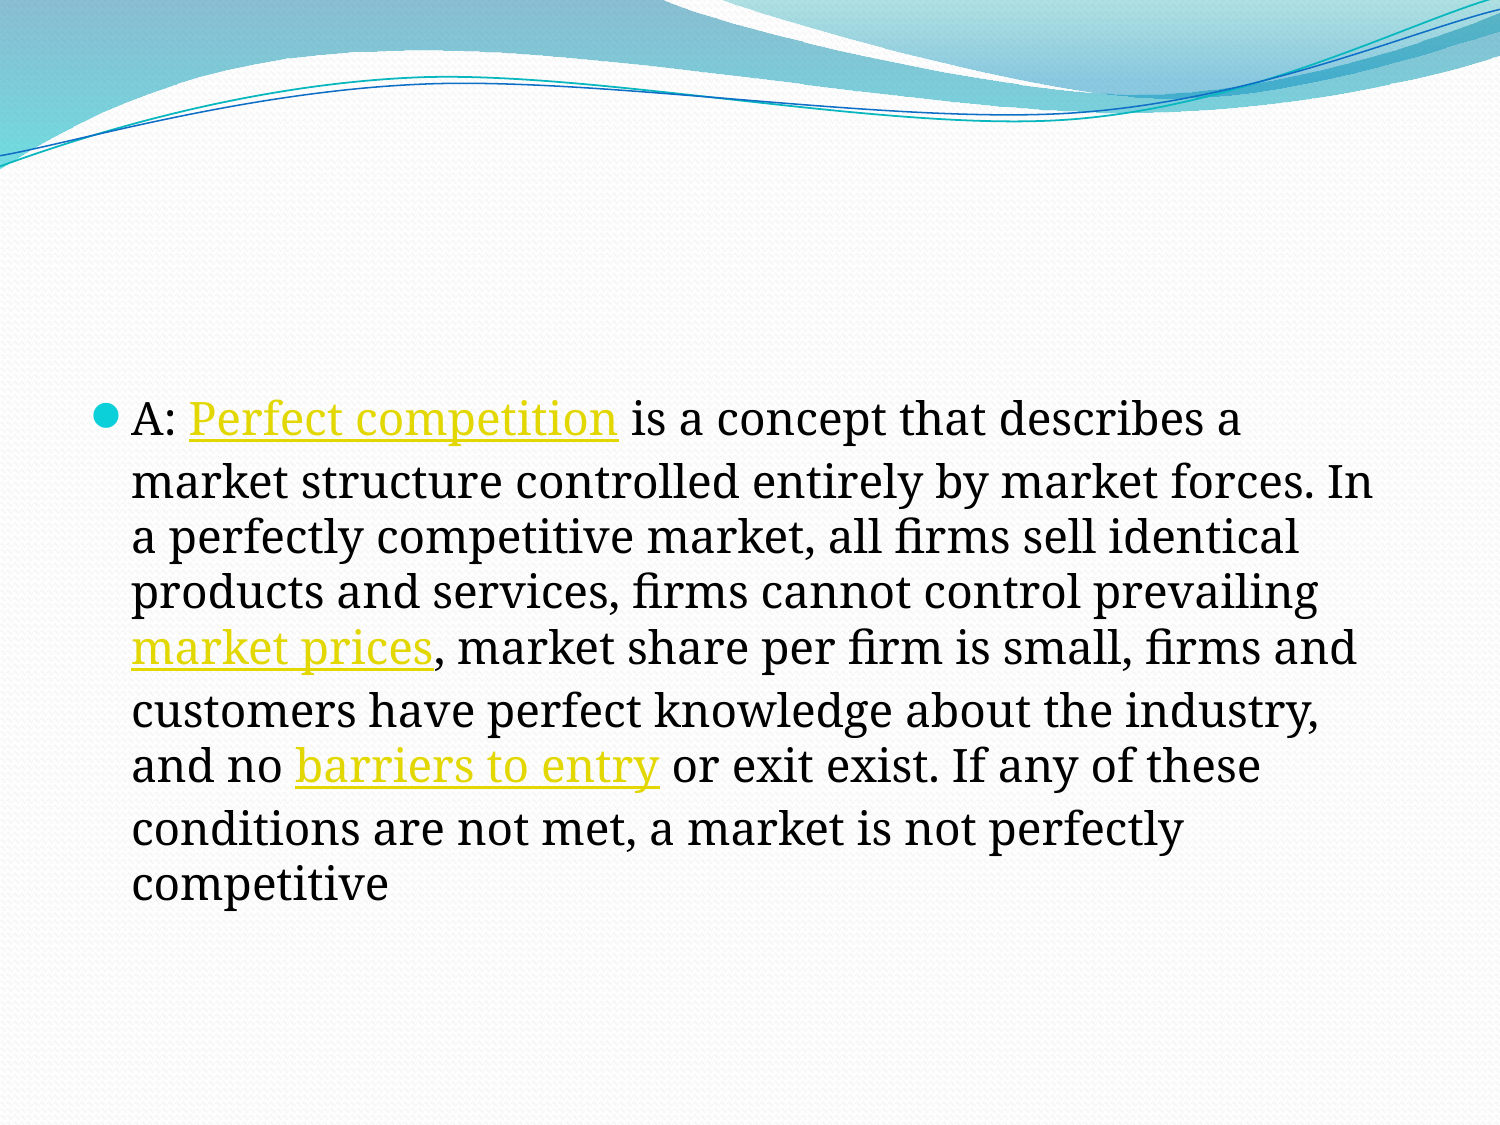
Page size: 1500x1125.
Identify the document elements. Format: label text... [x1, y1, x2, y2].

list A: Perfect competition is a concept that describes a market structure controlled entirely by market forces. In a perfectly competitive market, all firms sell identical products and services, firms cannot control prevailing market prices, market share per firm is small, firms and customers have perfect knowledge about the industry, and no barriers to entry or exit exist. If any of these conditions are not met, a market is not perfectly competitive [75, 317, 1425, 1038]
